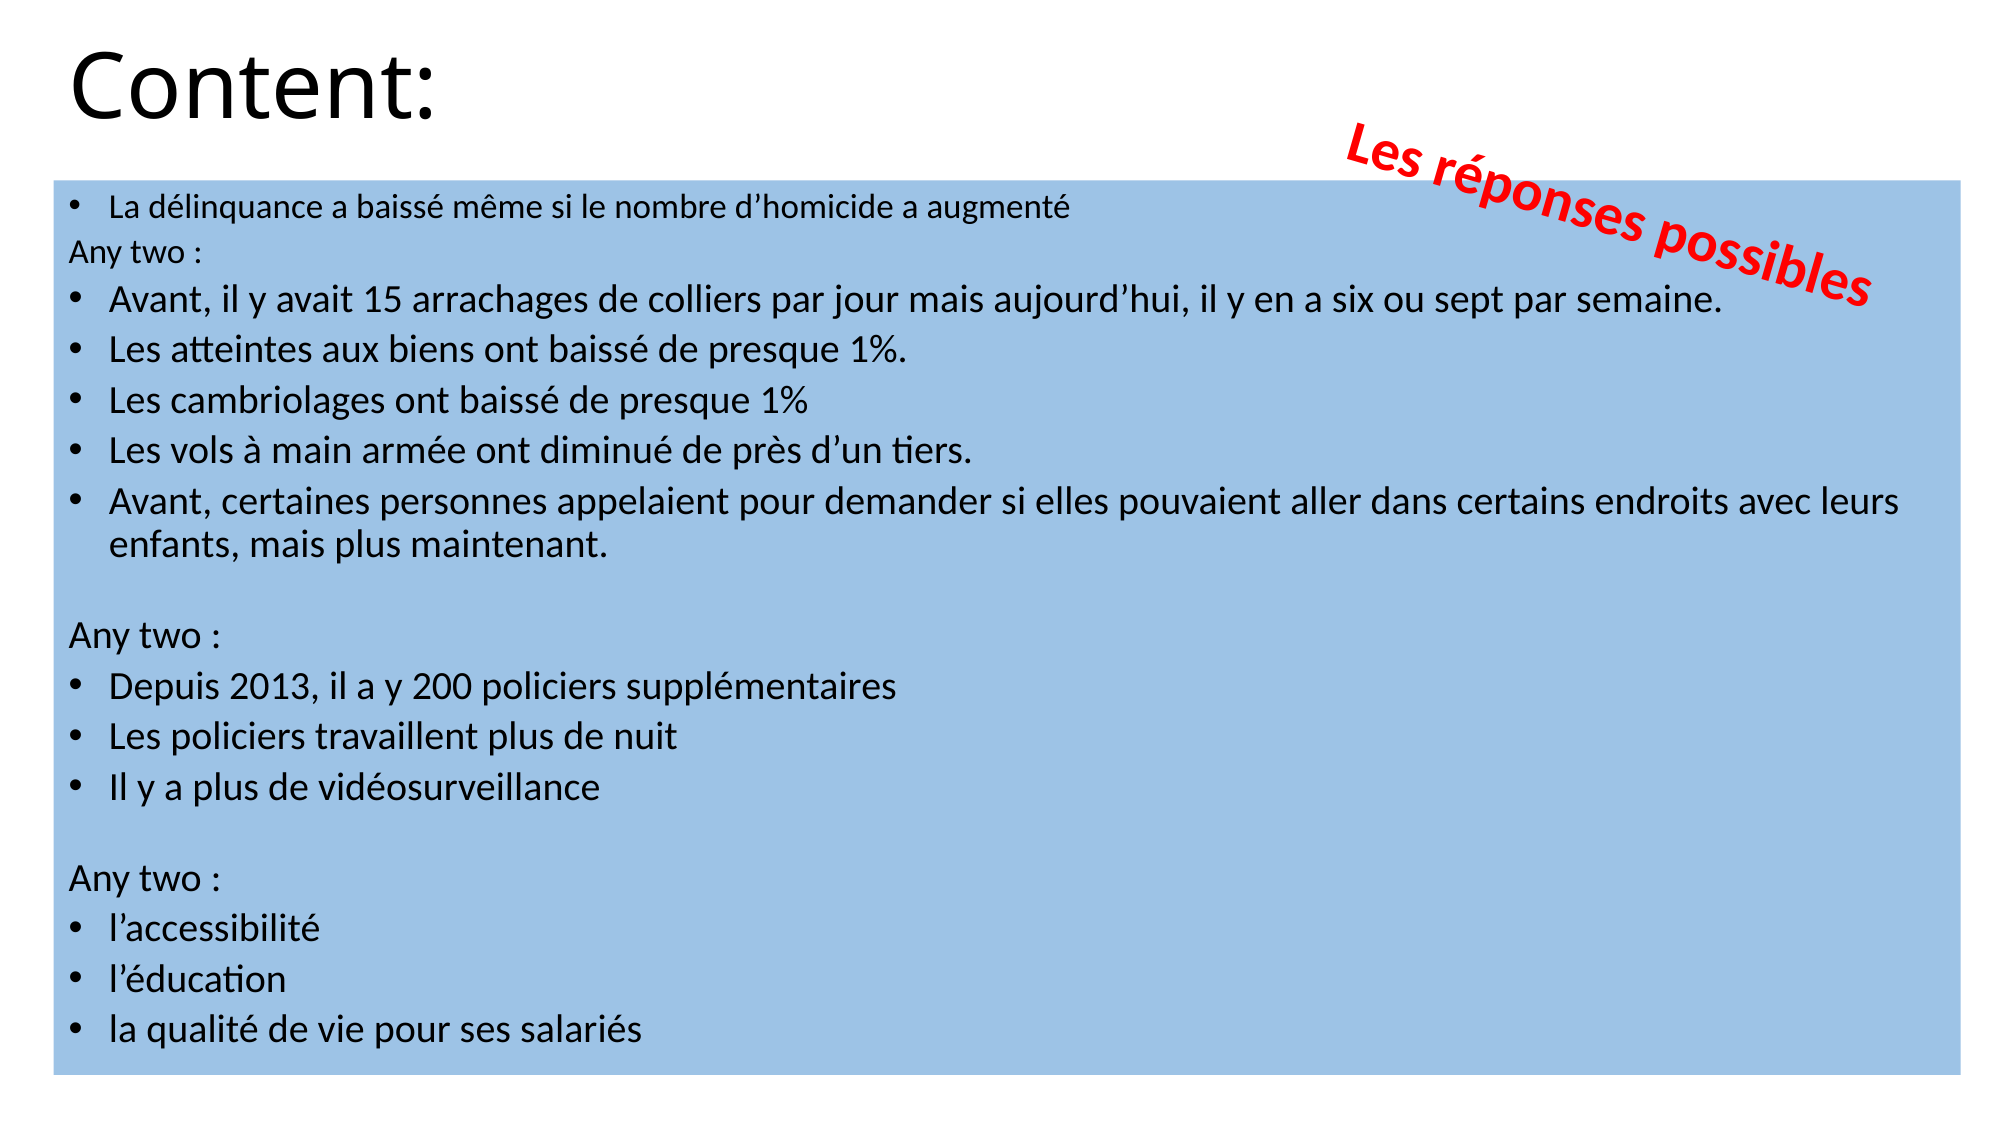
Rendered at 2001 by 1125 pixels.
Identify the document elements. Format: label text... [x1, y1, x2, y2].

title Content: [53, 0, 1825, 179]
text_box Les réponses possibles [1324, 91, 1900, 333]
list La délinquance a baissé même si le nombre d’homicide a augmenté Any two : Avant, il y avait 15 arrachages de colliers par jour mais aujourd’hui, il y en a six ou sept par semaine. Les atteintes aux biens ont baissé de presque 1%. Les cambriolages ont baissé de presque 1% Les vols à main armée ont diminué de près d’un tiers. Avant, certaines personnes appelaient pour demander si elles pouvaient aller dans certains endroits avec leurs enfants, mais plus maintenant. Any two : Depuis 2013, il a y 200 policiers supplémentaires Les policiers travaillent plus de nuit Il y a plus de vidéosurveillance Any two : l’accessibilité l’éducation la qualité de vie pour ses salariés [53, 180, 1961, 1075]
